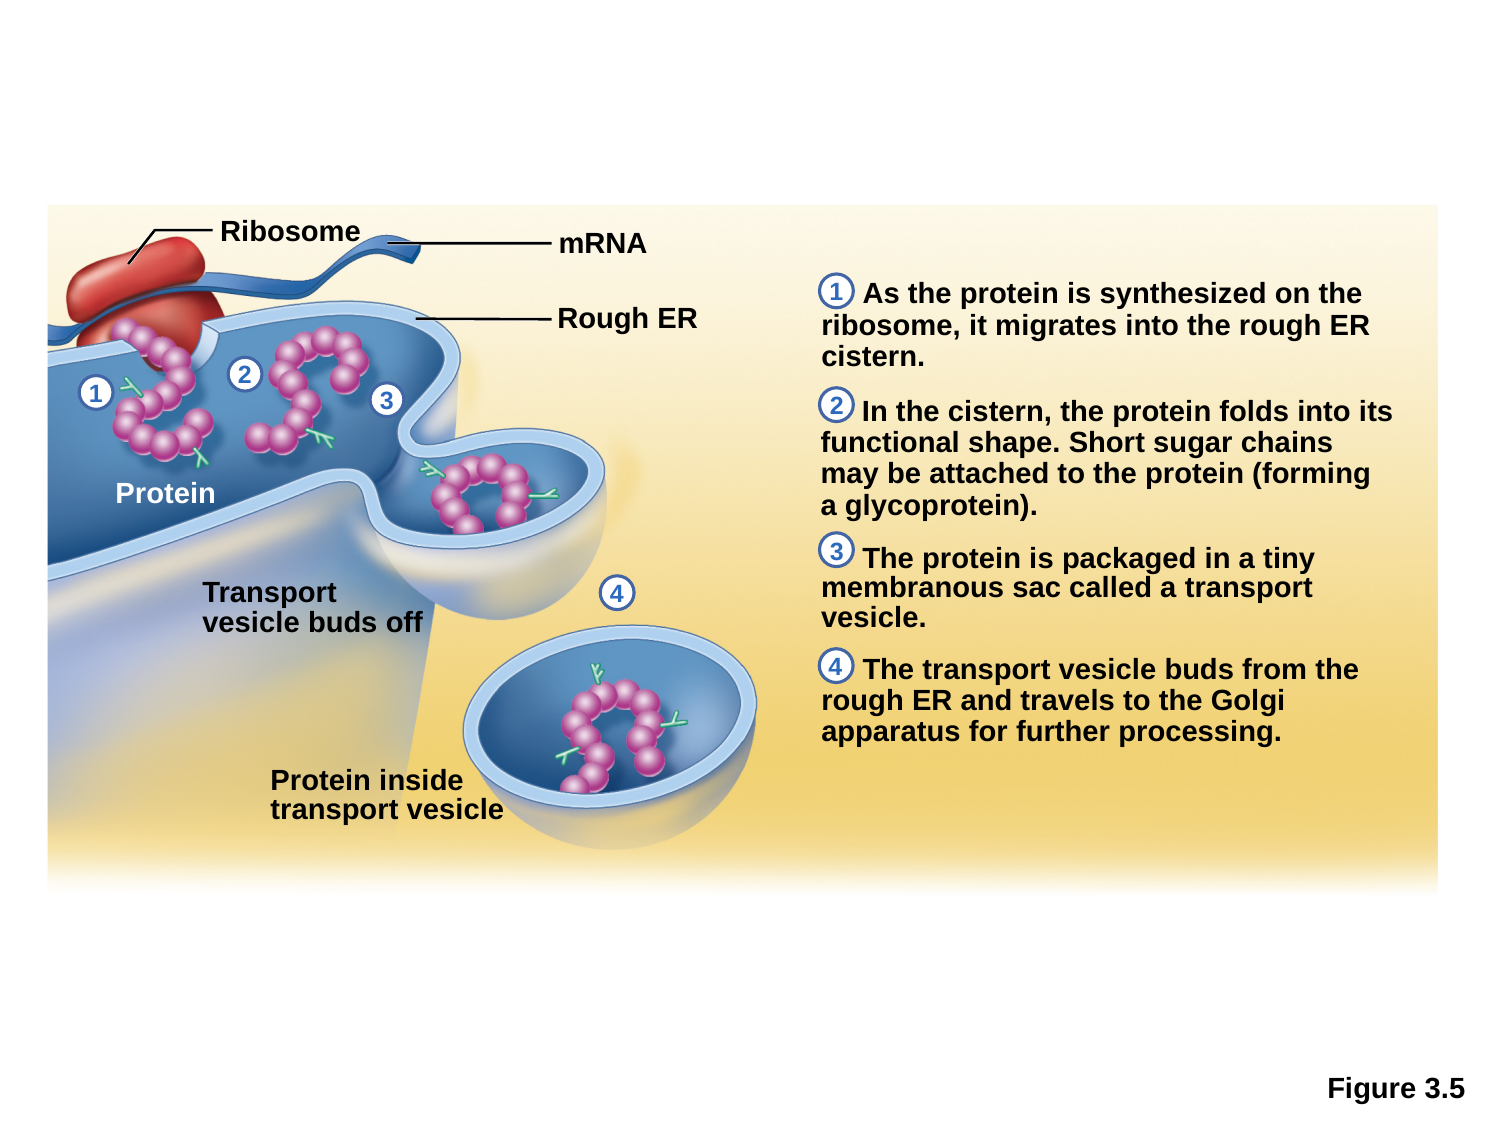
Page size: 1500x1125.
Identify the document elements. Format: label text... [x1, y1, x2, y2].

text_box Figure 3.5 [1312, 1062, 1481, 1113]
picture [37, 194, 1448, 908]
